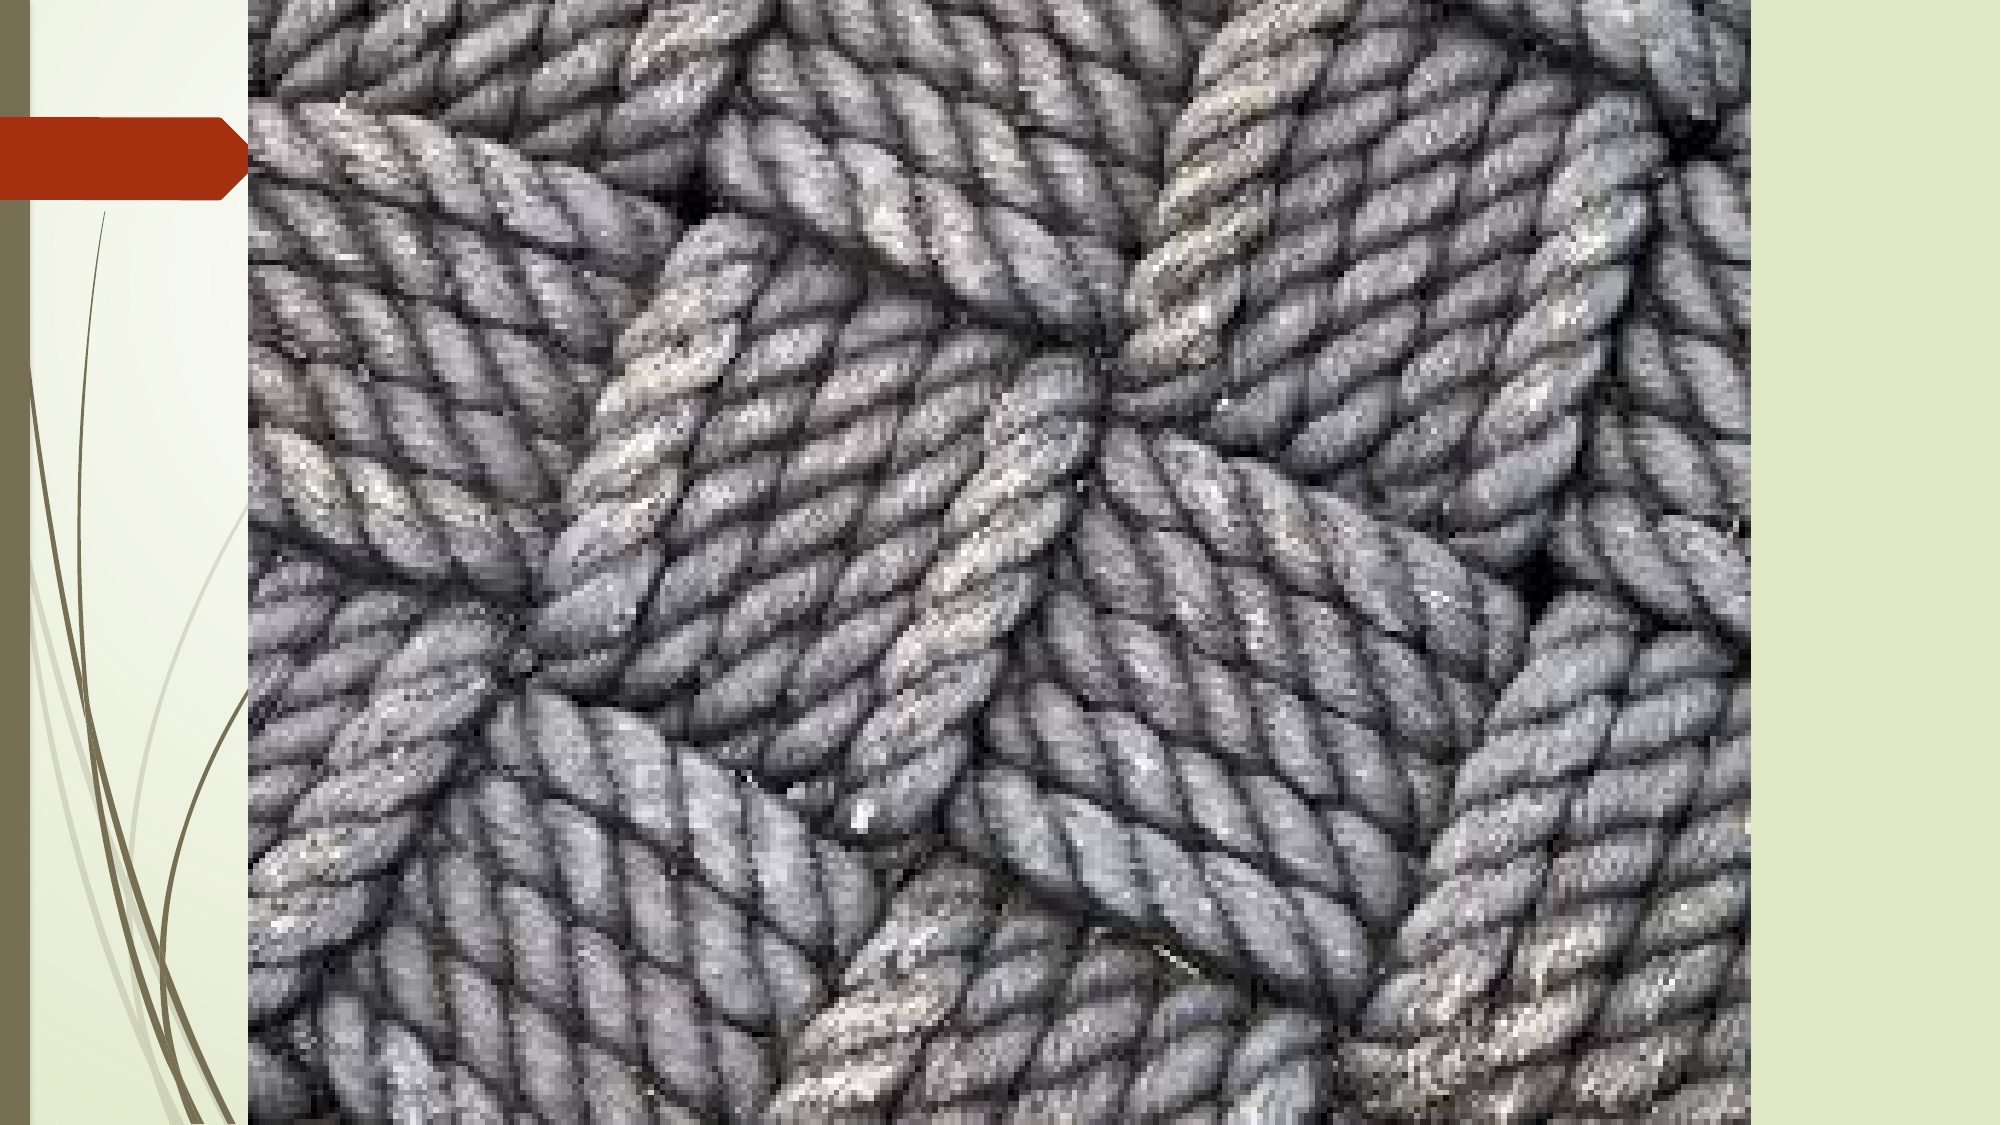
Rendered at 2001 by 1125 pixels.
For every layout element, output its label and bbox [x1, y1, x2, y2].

picture [248, 0, 1752, 1125]
